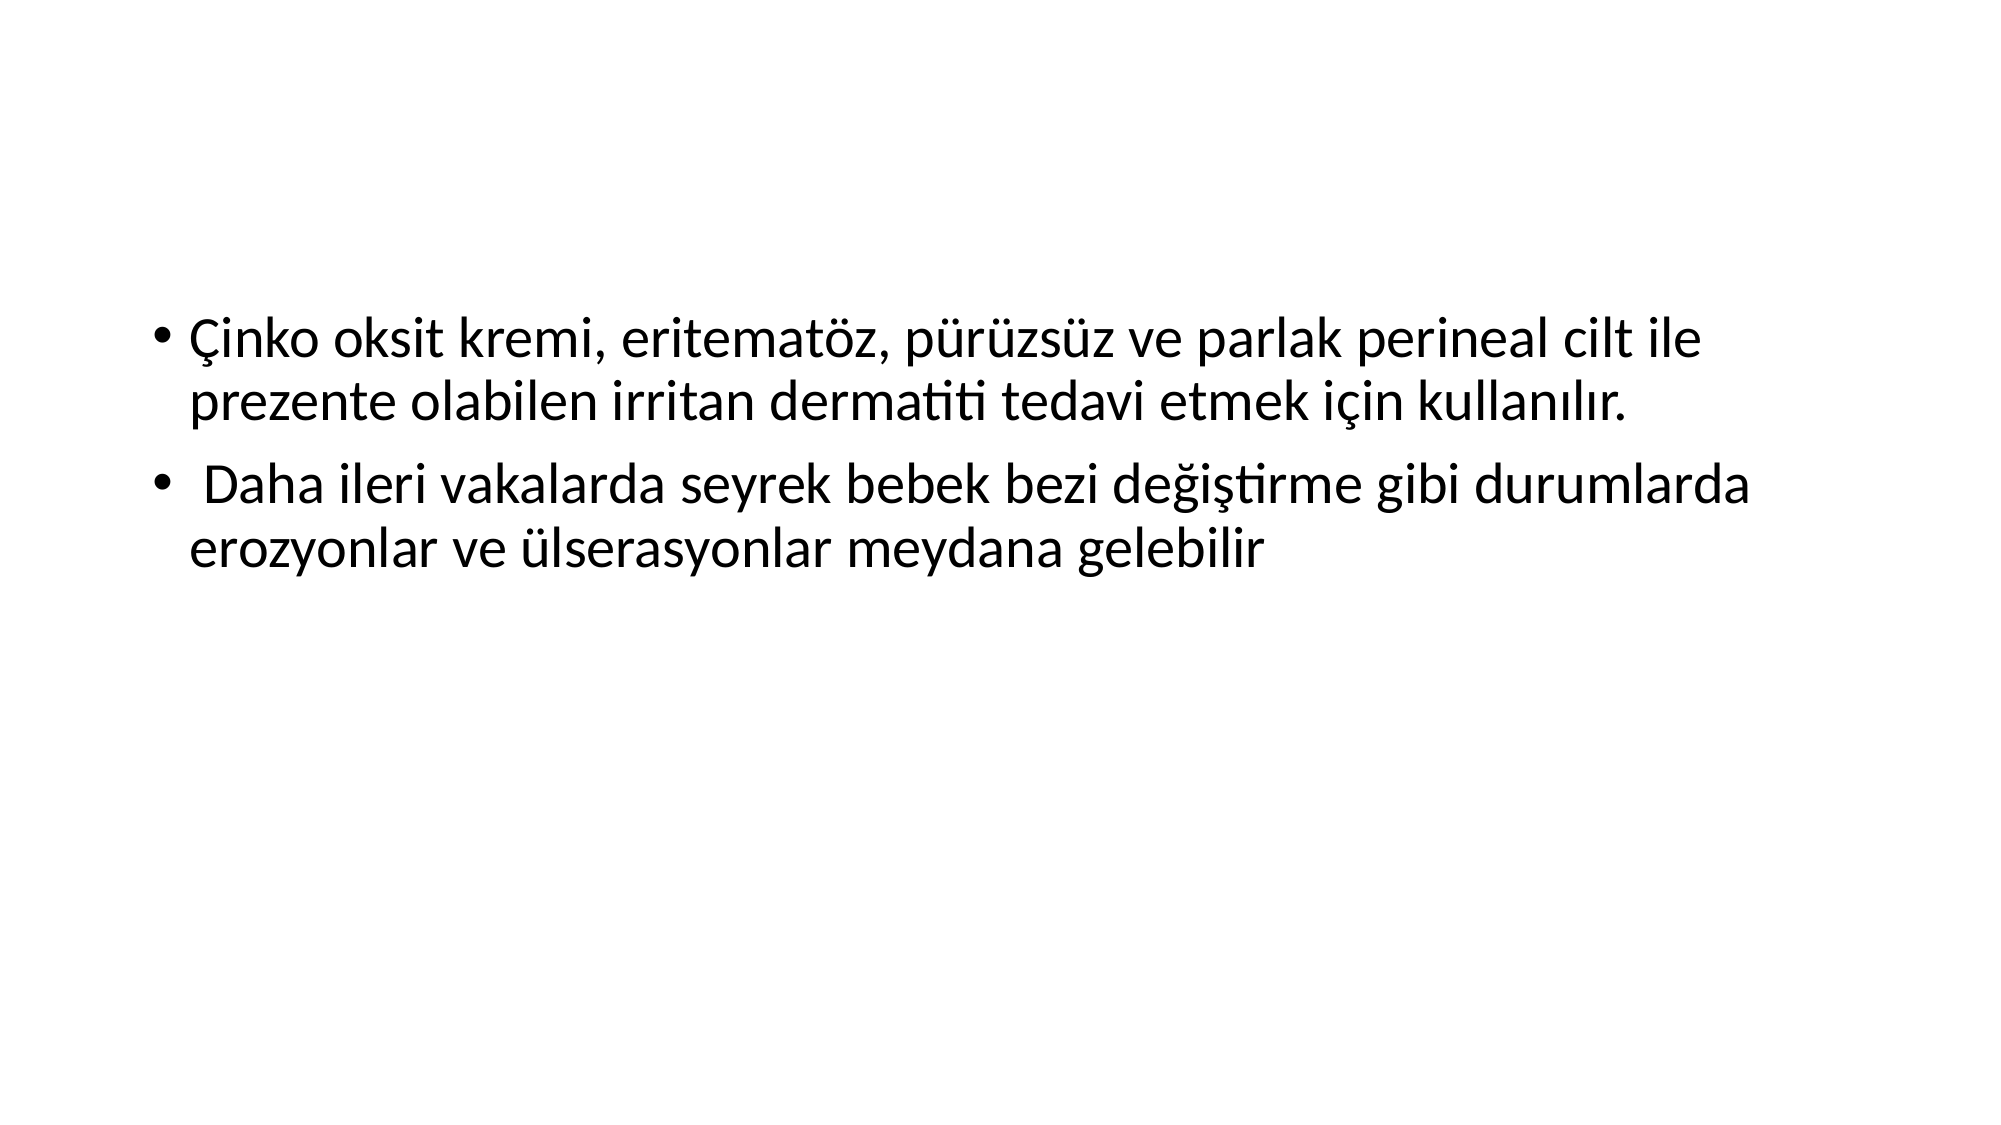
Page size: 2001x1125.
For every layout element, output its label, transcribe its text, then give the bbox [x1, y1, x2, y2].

list Çinko oksit kremi, eritematöz, pürüzsüz ve parlak perineal cilt ile prezente olabilen irritan dermatiti tedavi etmek için kullanılır. Daha ileri vakalarda seyrek bebek bezi değiştirme gibi durumlarda erozyonlar ve ülserasyonlar meydana gelebilir [137, 299, 1863, 1014]
